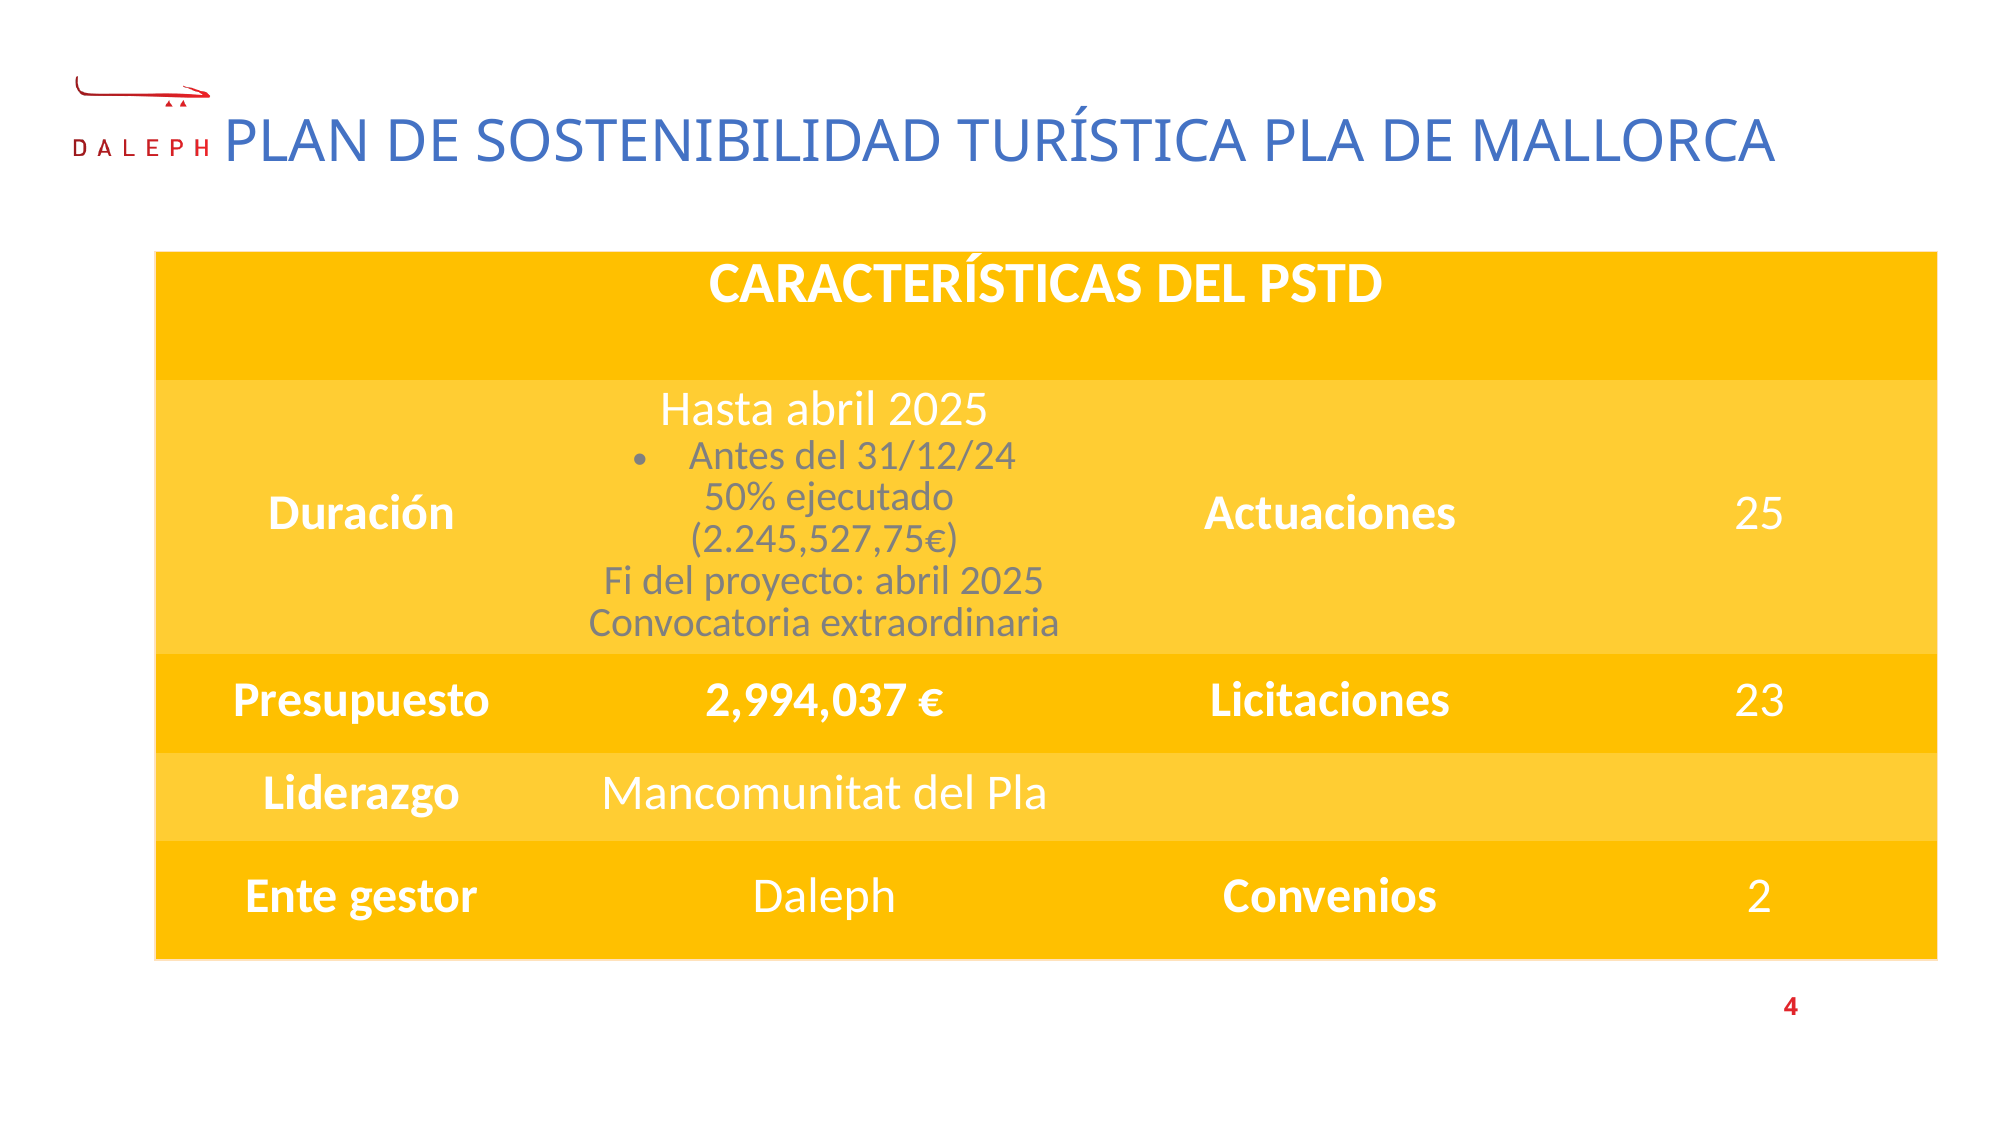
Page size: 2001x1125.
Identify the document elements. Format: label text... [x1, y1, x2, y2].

table_cell 25 [1581, 380, 1937, 654]
picture [72, 76, 137, 156]
table_cell 2,994,037 € [569, 654, 1080, 753]
table_cell 23 [1581, 654, 1937, 753]
table_cell Licitaciones [1080, 654, 1581, 753]
table_cell Daleph [569, 841, 1080, 959]
table_cell Ente gestor [156, 841, 569, 959]
table_cell Liderazgo [156, 753, 569, 841]
table_cell Convenios [1080, 841, 1581, 959]
table_cell Hasta abril 2025 Antes del 31/12/24 50% ejecutado (2.245,527,75€) Fi del proyecto: abril 2025 Convocatoria extraordinaria [569, 380, 1080, 654]
table_cell Actuaciones [1080, 380, 1581, 654]
table_cell Duración [156, 380, 569, 654]
table_cell [1581, 753, 1937, 841]
table_cell 2 [1581, 841, 1937, 959]
table_header CARACTERÍSTICAS DEL PSTD [156, 252, 1937, 380]
table_cell Presupuesto [156, 654, 569, 753]
table_cell [1080, 753, 1581, 841]
table_cell Mancomunitat del Pla [569, 753, 1080, 841]
title PLAN DE SOSTENIBILIDAD TURÍSTICA PLA DE MALLORCA [137, 34, 1863, 252]
